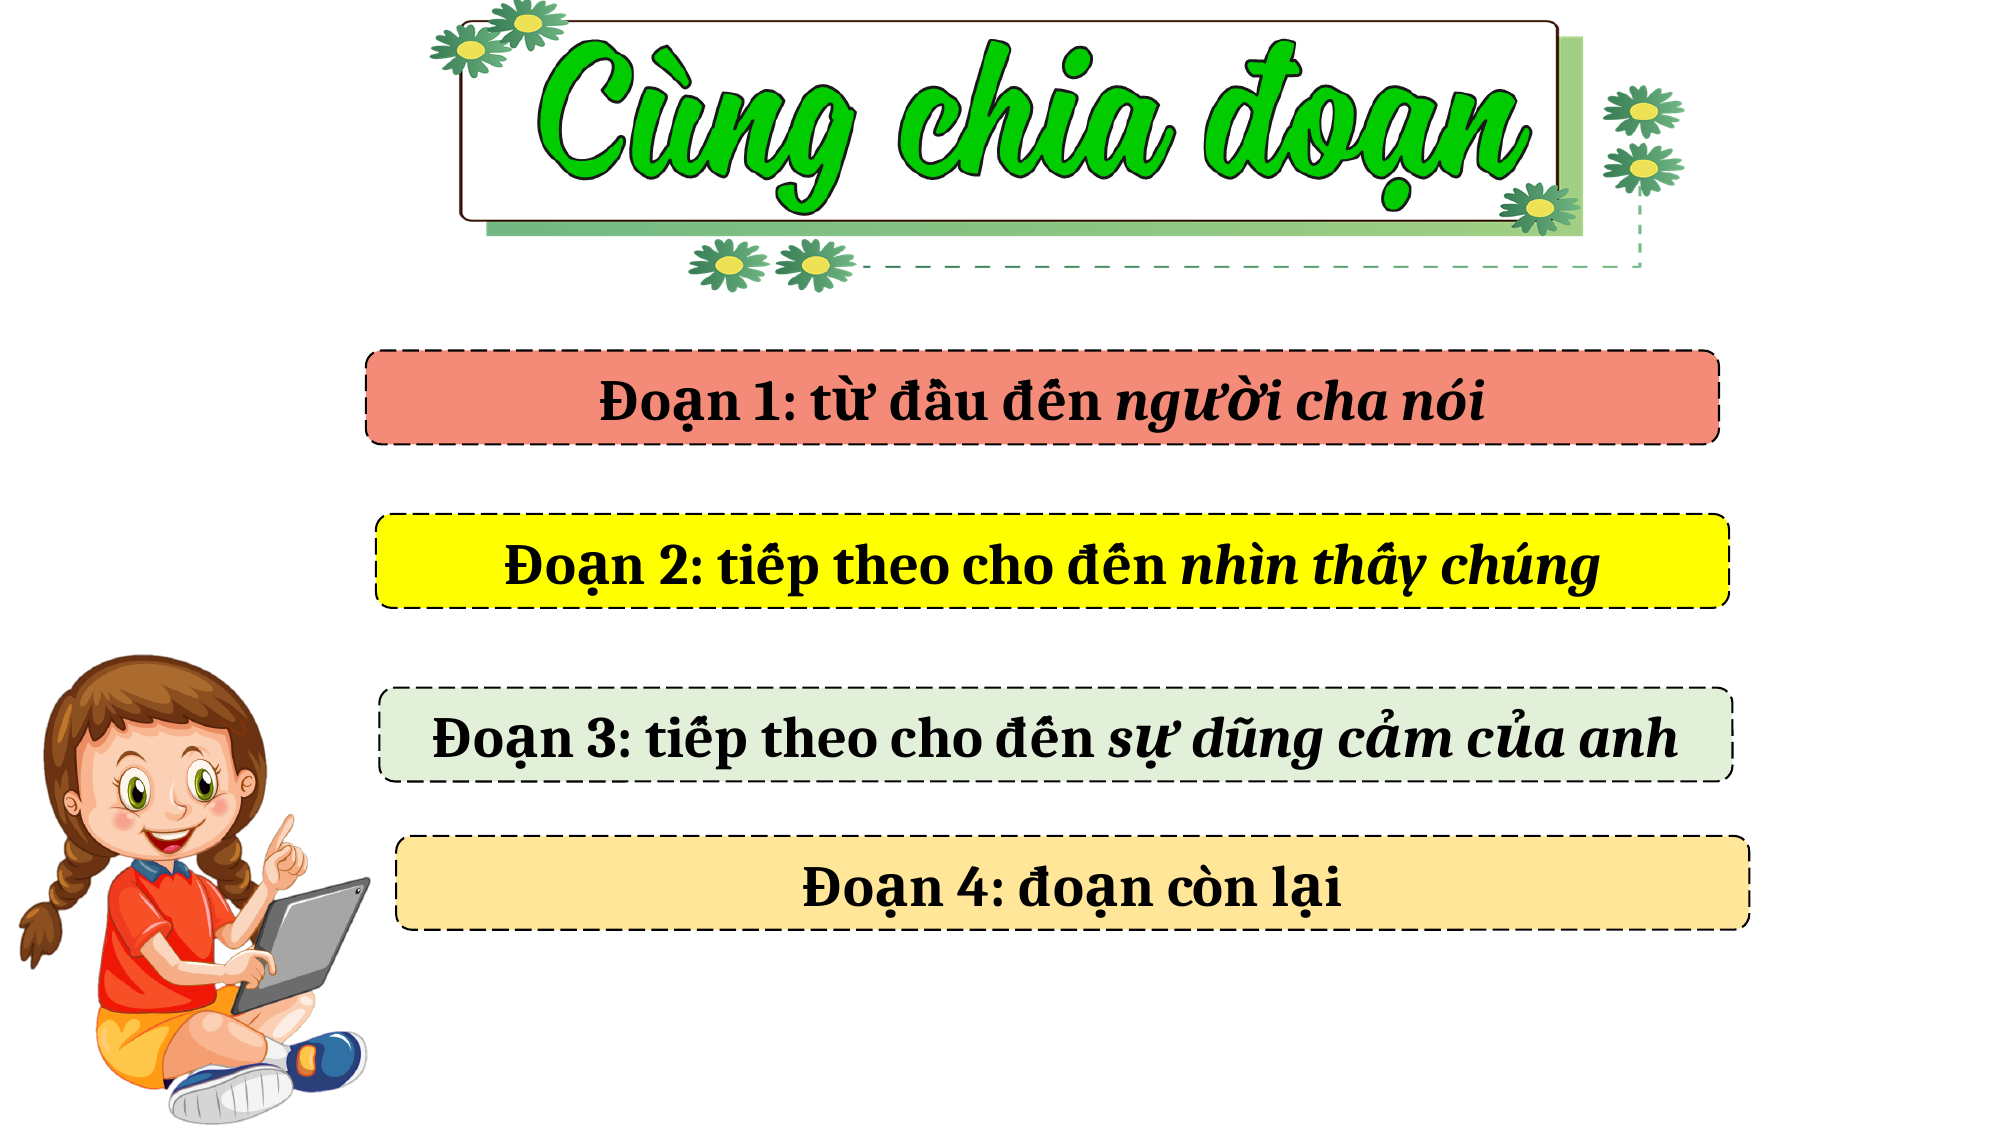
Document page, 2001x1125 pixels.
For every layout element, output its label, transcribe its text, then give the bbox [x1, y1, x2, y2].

picture [17, 654, 371, 1125]
text_box Đoạn 1: từ đầu đến người cha nói [364, 349, 1721, 446]
picture [283, 0, 1762, 304]
text_box Đoạn 3: tiếp theo cho đến sự dũng cảm của anh [378, 686, 1734, 783]
text_box Đoạn 4: đoạn còn lại [395, 834, 1751, 931]
text_box Đoạn 2: tiếp theo cho đến nhìn thấy chúng [374, 512, 1731, 609]
